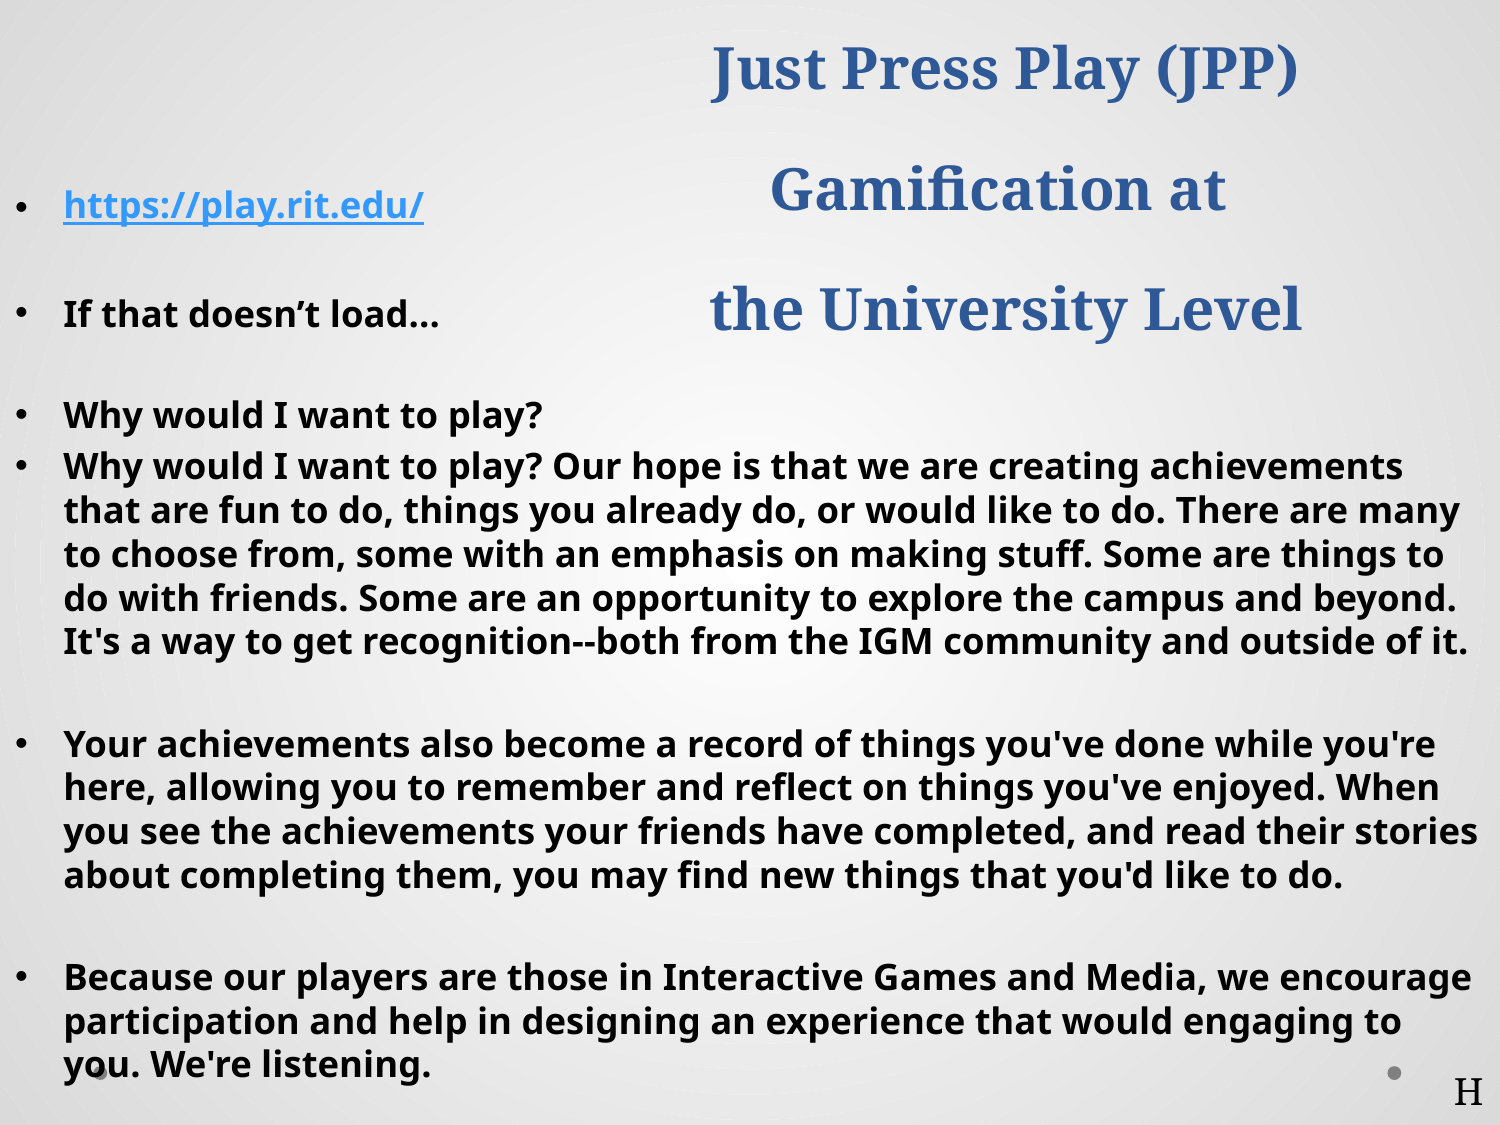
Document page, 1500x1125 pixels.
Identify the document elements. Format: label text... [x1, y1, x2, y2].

list https://play.rit.edu/ If that doesn’t load... Why would I want to play? Why would I want to play? Our hope is that we are creating achievements that are fun to do, things you already do, or would like to do. There are many to choose from, some with an emphasis on making stuff. Some are things to do with friends. Some are an opportunity to explore the campus and beyond. It's a way to get recognition--both from the IGM community and outside of it. Your achievements also become a record of things you've done while you're here, allowing you to remember and reflect on things you've enjoyed. When you see the achievements your friends have completed, and read their stories about completing them, you may find new things that you'd like to do. Because our players are those in Interactive Games and Media, we encourage participation and help in designing an experience that would engaging to you. We're listening. [0, 174, 1500, 1125]
text_box H [1439, 1060, 1499, 1121]
title Just Press Play (JPP) Gamification at the University Level [512, 87, 1500, 174]
